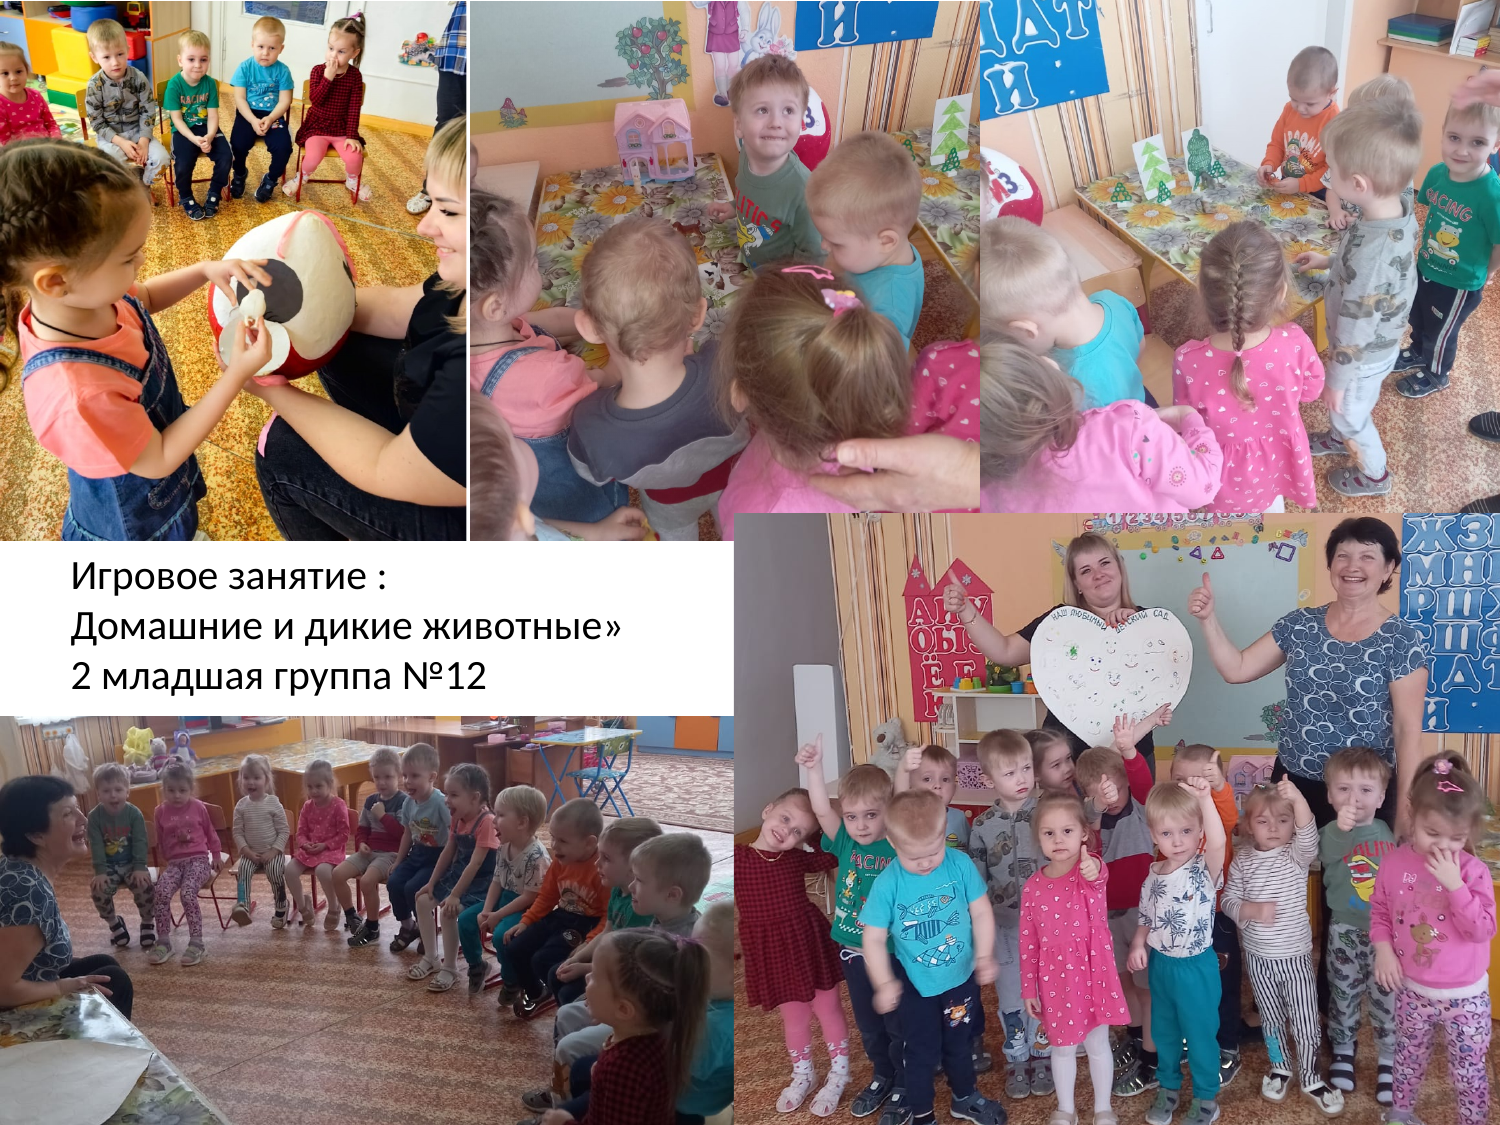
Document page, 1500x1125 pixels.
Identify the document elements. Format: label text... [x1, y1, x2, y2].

picture [0, 0, 1500, 1125]
picture [0, 1, 467, 541]
text_box Игровое занятие : Домашние и дикие животные» 2 младшая группа №12 [55, 549, 688, 706]
